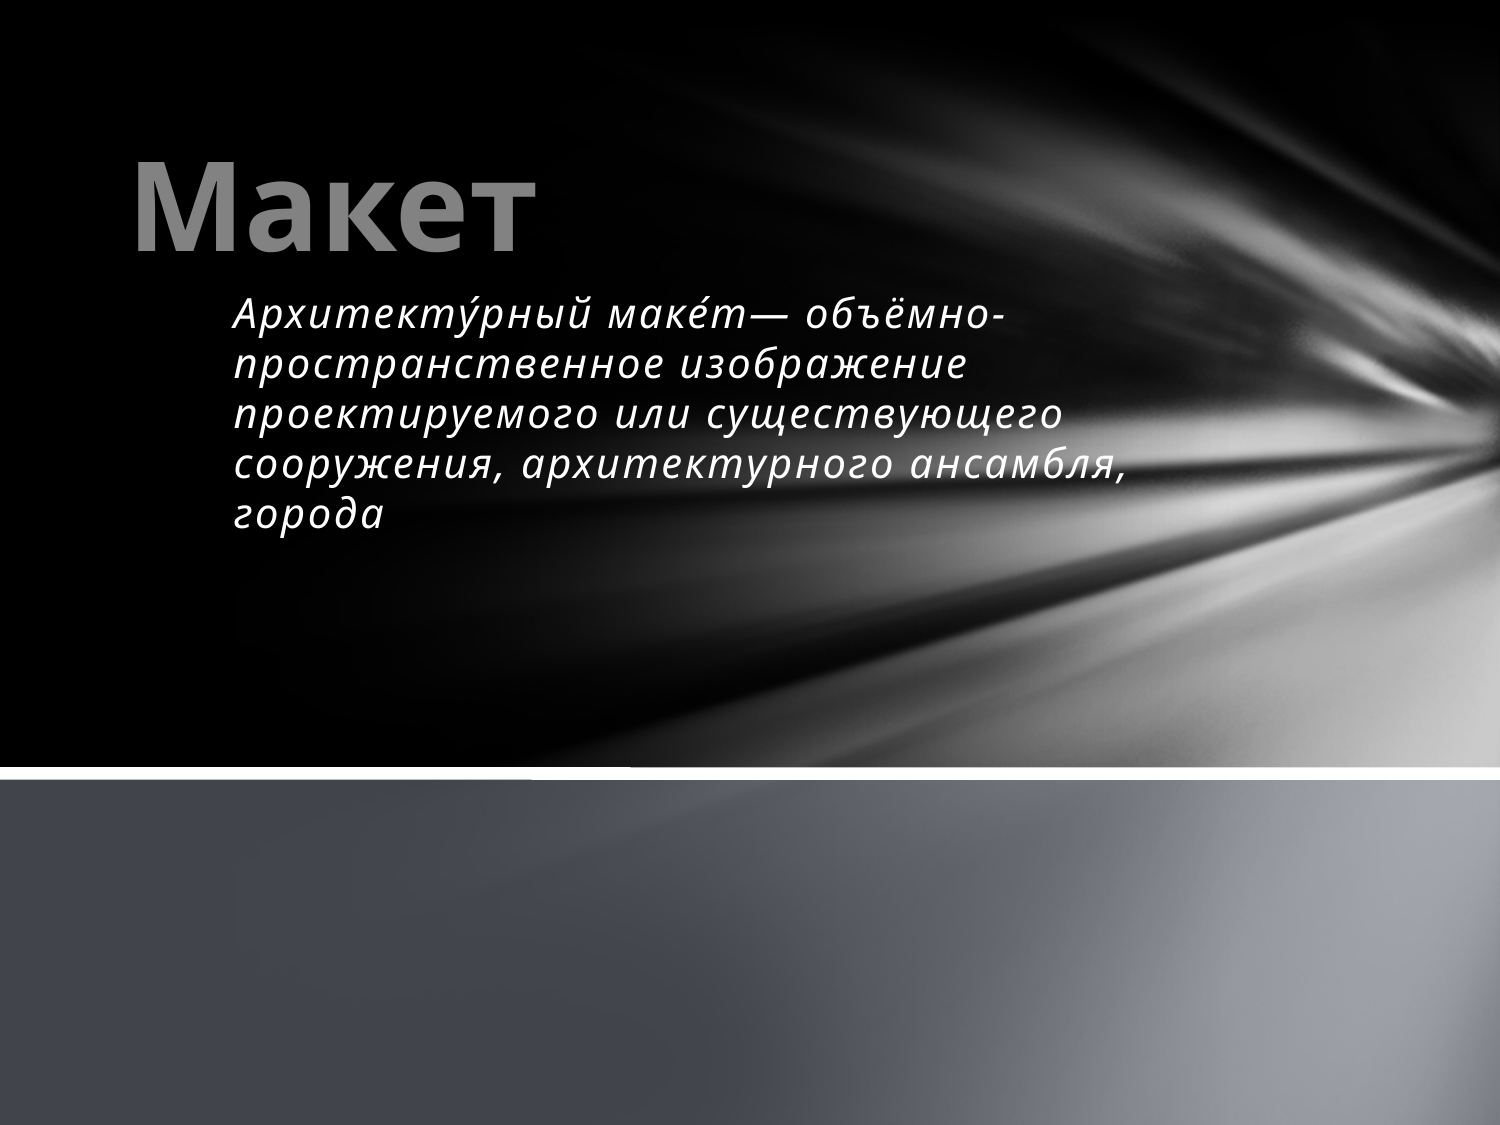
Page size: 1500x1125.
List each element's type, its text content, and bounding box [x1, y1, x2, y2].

subtitle Архитекту́рный маке́т— объёмно-пространственное изображение проектируемого или существующего сооружения, архитектурного ансамбля, города [218, 284, 1269, 1024]
title Макет [112, 42, 1388, 284]
